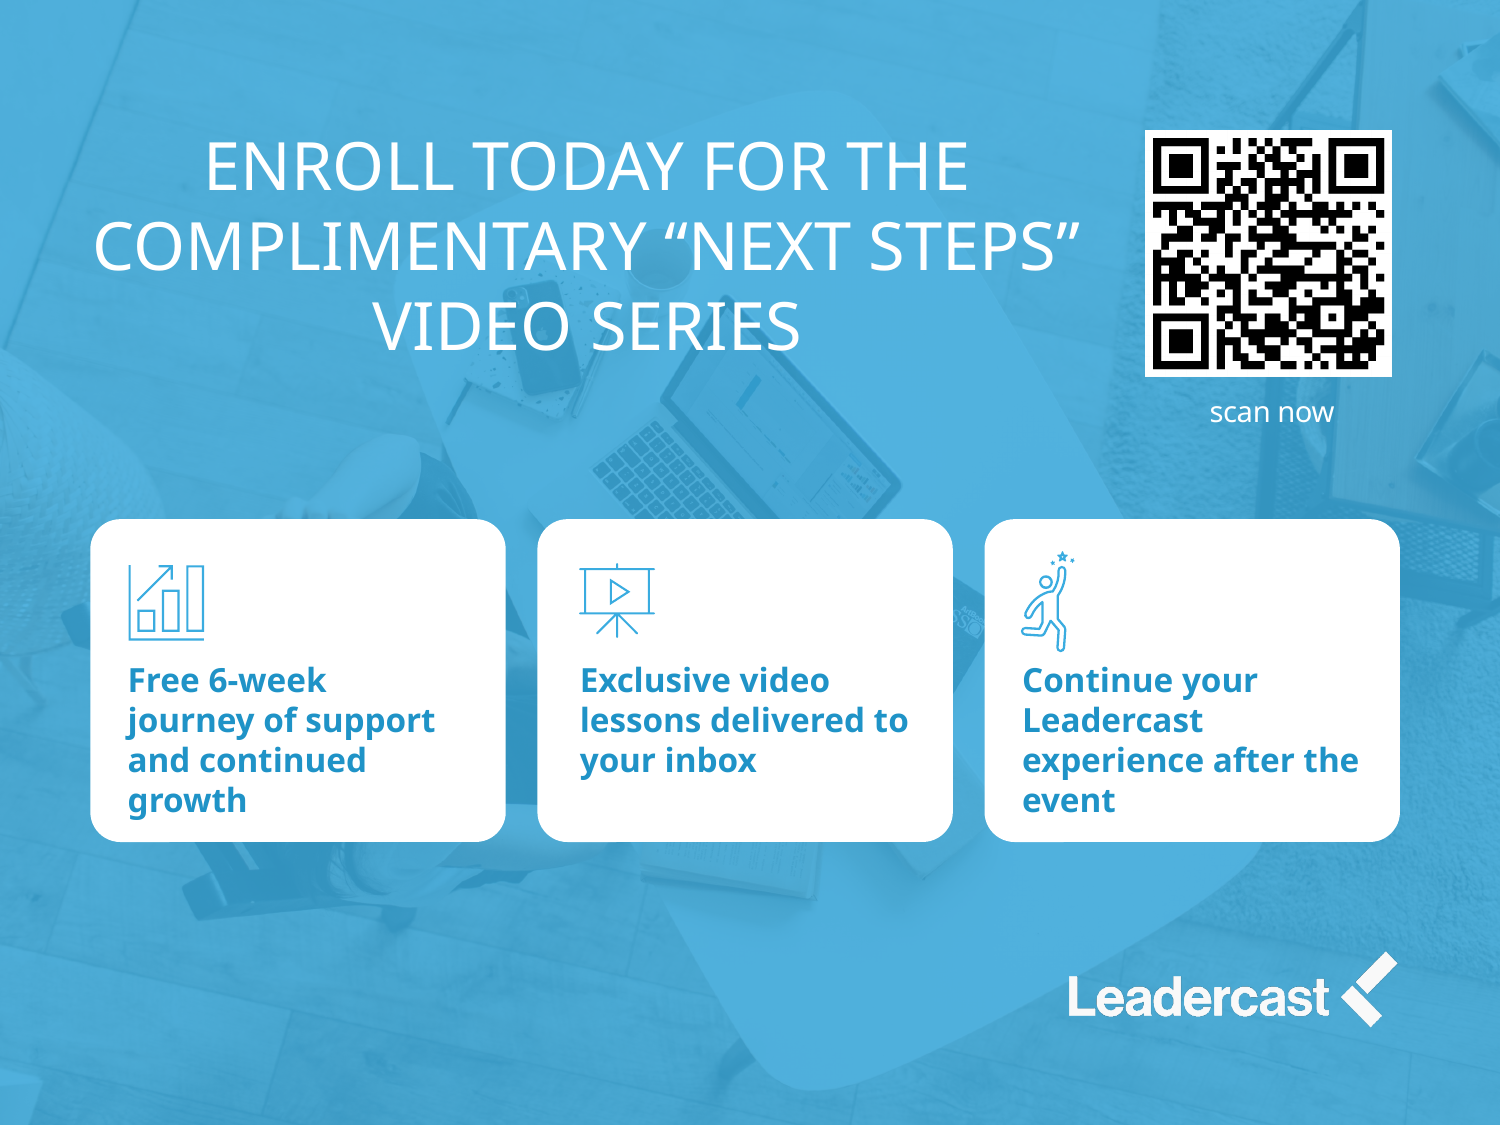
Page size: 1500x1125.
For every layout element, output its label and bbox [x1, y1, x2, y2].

text_box [128, 565, 204, 641]
text_box [1020, 551, 1075, 653]
text_box [90, 519, 1400, 842]
text_box [579, 562, 656, 639]
picture [0, 0, 1500, 1125]
